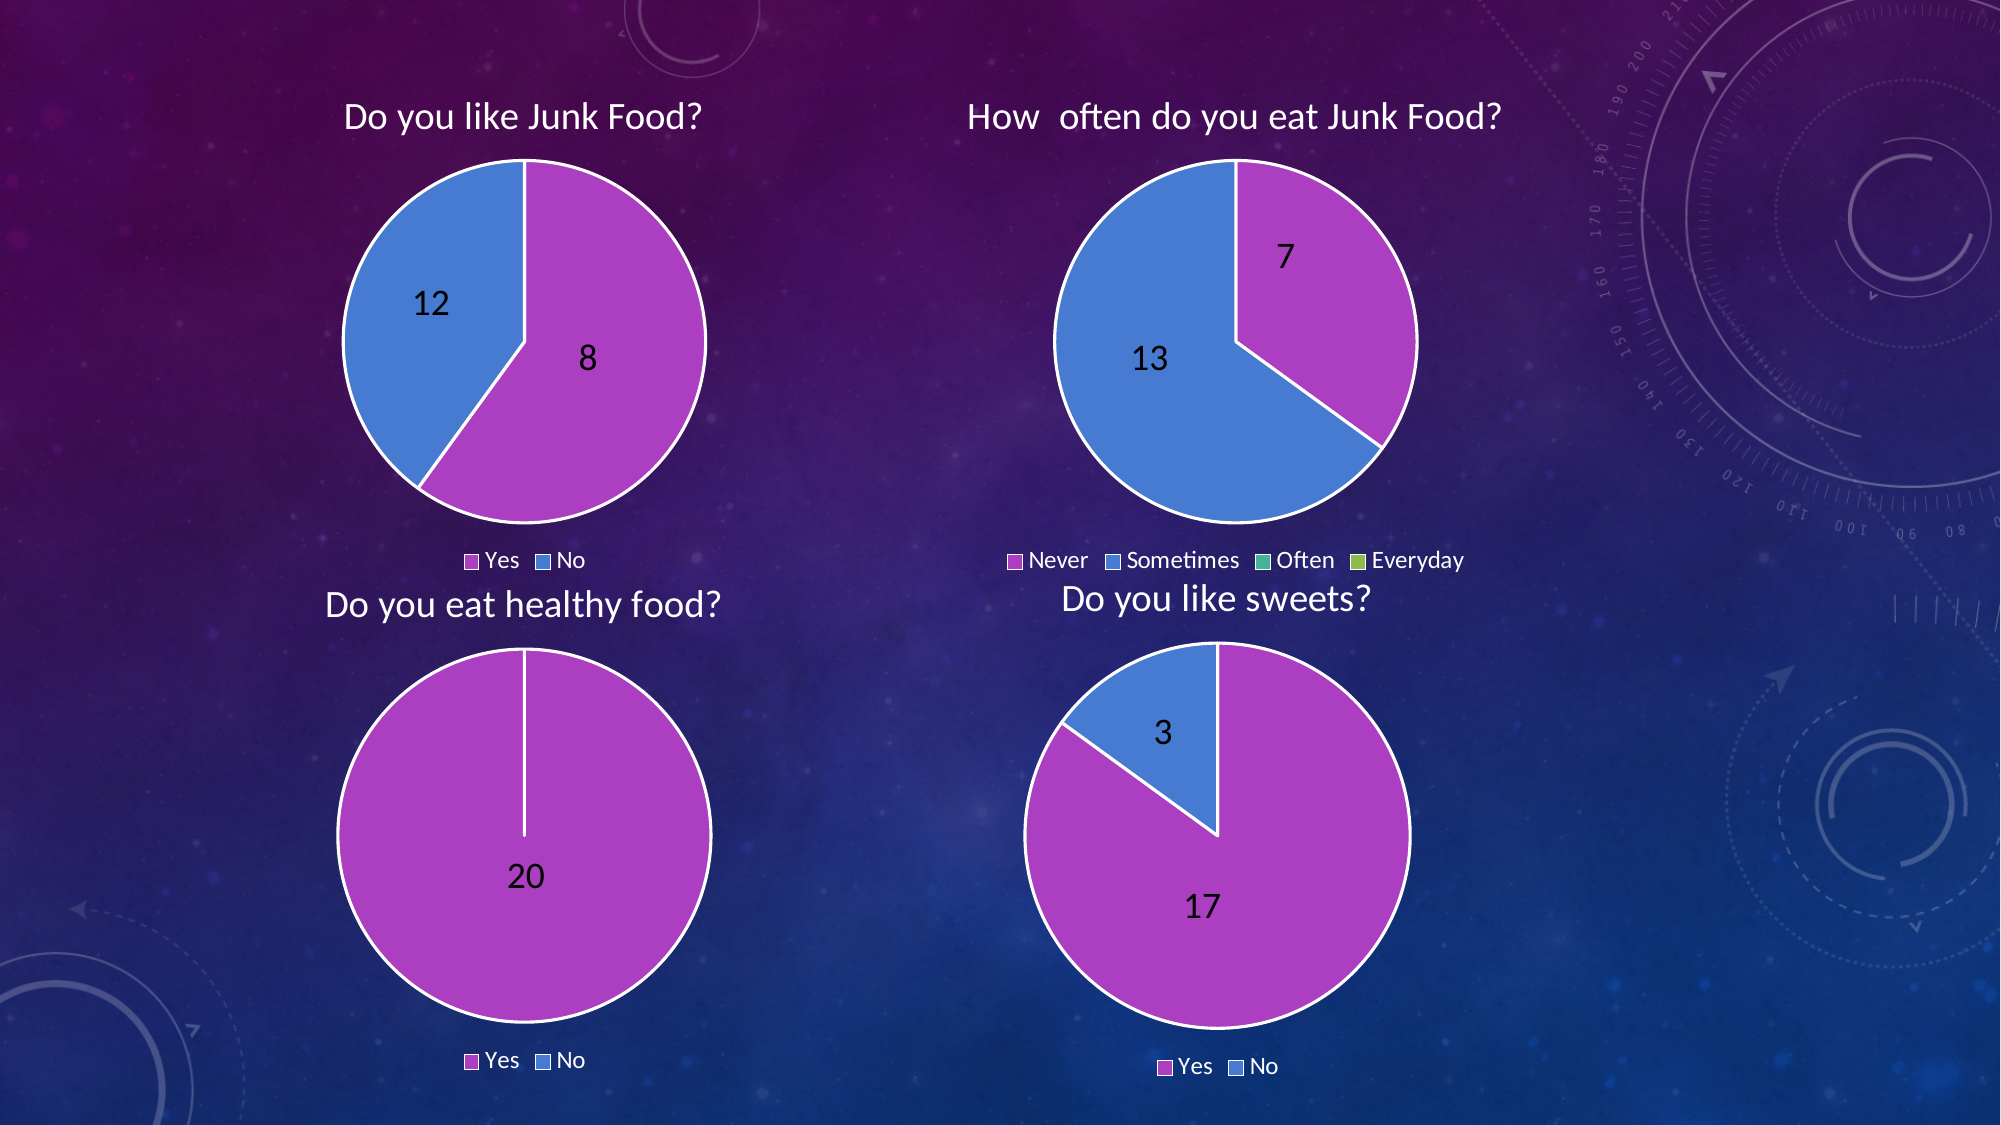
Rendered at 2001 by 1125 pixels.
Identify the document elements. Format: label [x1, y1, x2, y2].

picture [0, 0, 2001, 1125]
chart [0, 69, 1672, 1088]
